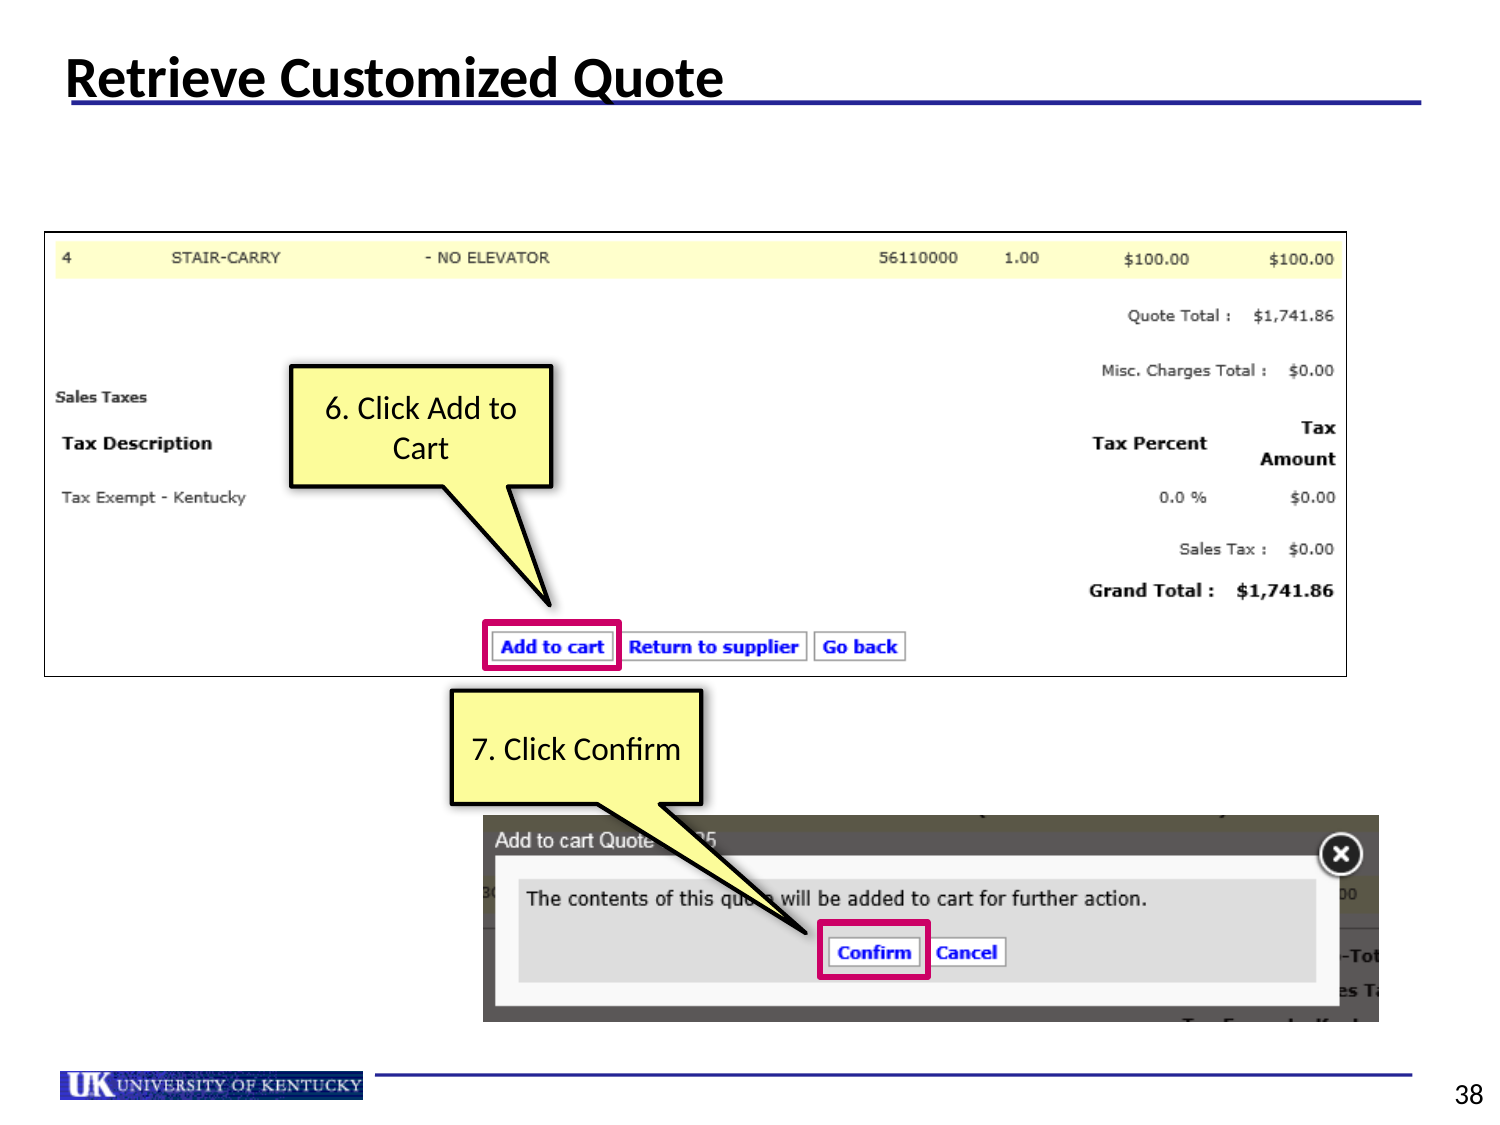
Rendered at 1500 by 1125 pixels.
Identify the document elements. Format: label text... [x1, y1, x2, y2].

picture [44, 232, 1347, 677]
picture [483, 814, 1380, 1022]
text_box 7. Click Confirm [449, 688, 704, 813]
slide_number 38 [1408, 1062, 1499, 1123]
picture [60, 1071, 363, 1100]
title Retrieve Customized Quote [50, 13, 1425, 134]
